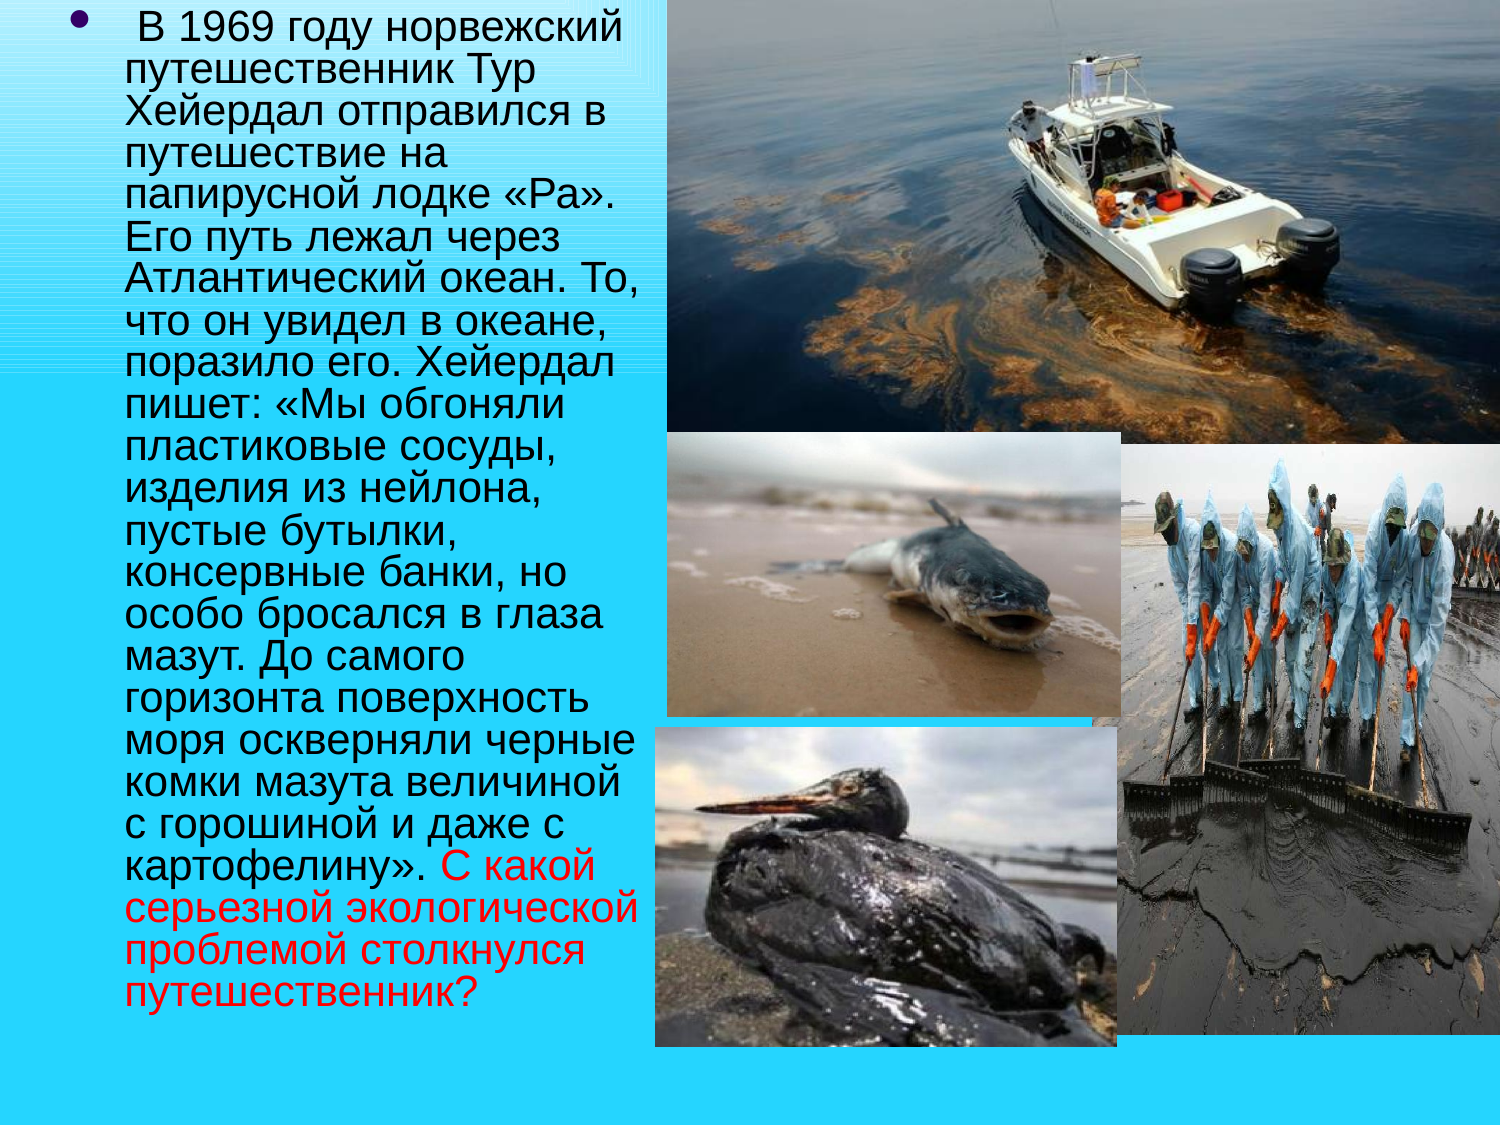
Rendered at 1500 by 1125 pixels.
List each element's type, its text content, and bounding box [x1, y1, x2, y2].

list В 1969 году норвежский путешественник Тур Хейердал отправился в путешествие на папирусной лодке «Ра». Его путь лежал через Атлантический океан. То, что он увидел в океане, поразило его. Хейердал пишет: «Мы обгоняли пластиковые сосуды, изделия из нейлона, пустые бутылки, консервные банки, но особо бросался в глаза мазут. До самого горизонта поверхность моря оскверняли черные комки мазута величиной с горошиной и даже с картофелину». С какой серьезной экологической проблемой столкнулся путешественник? [52, 0, 668, 1125]
picture [655, 0, 1500, 1048]
